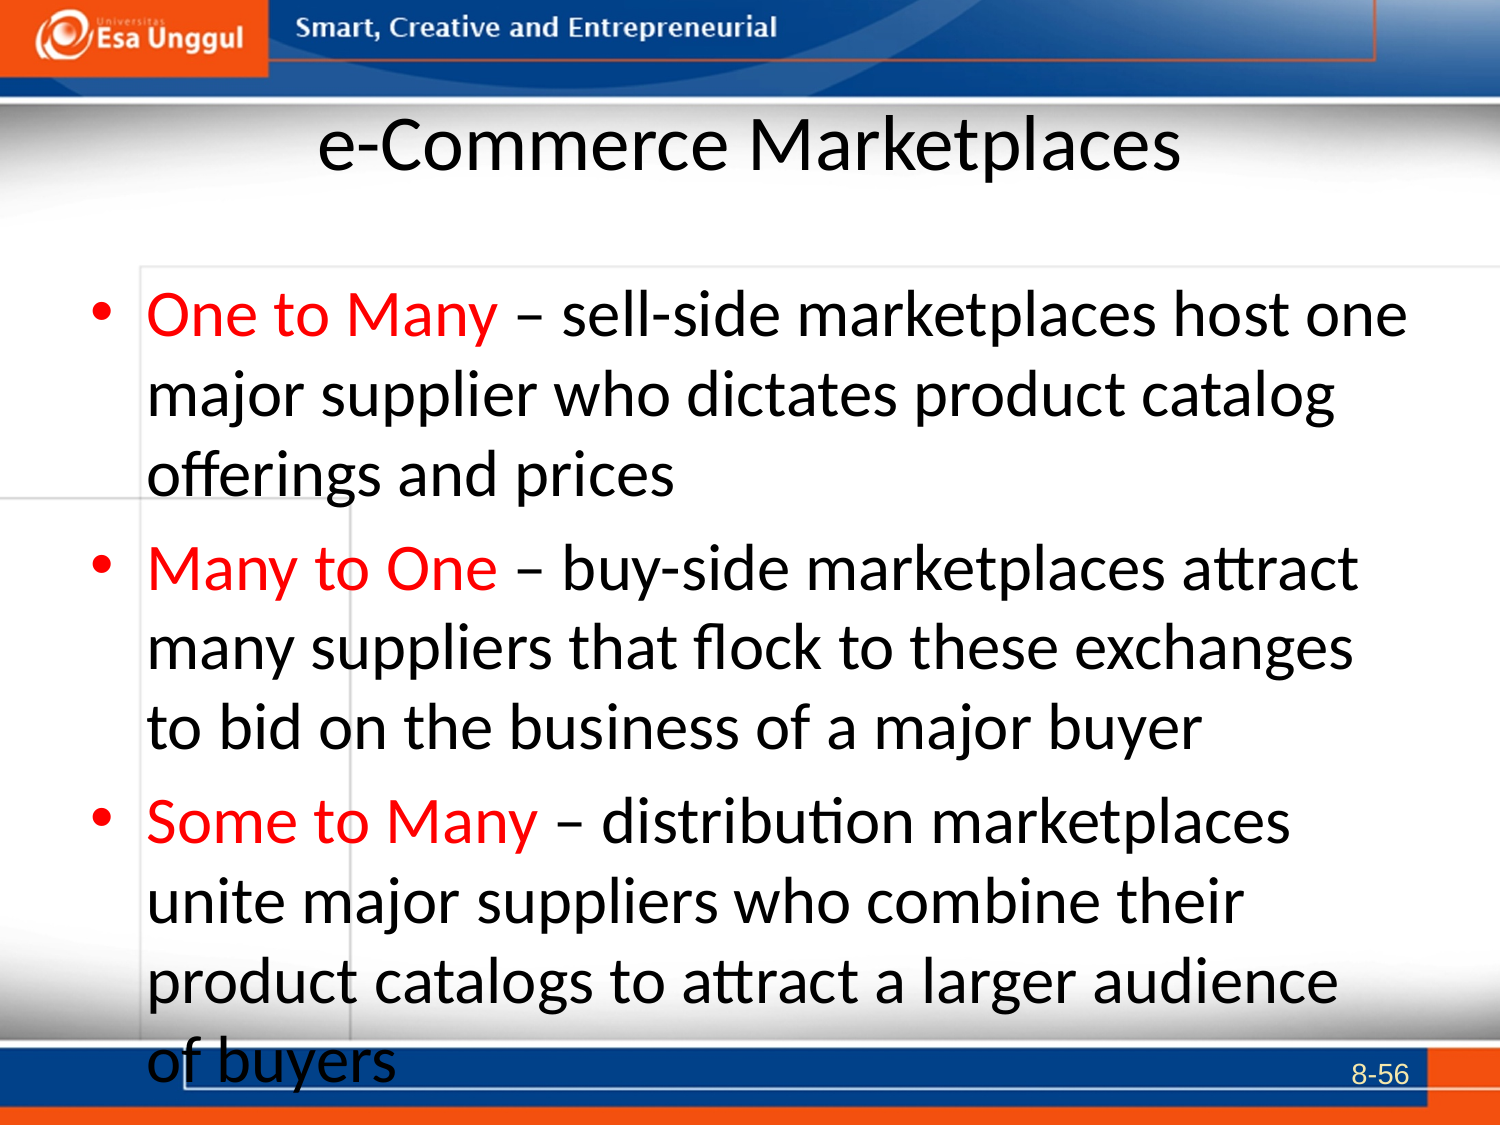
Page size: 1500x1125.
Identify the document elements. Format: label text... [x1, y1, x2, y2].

title e-Commerce Marketplaces [75, 45, 1425, 233]
picture [0, 0, 1500, 1125]
slide_number 8-56 [1074, 1042, 1425, 1103]
list One to Many – sell-side marketplaces host one major supplier who dictates product catalog offerings and prices Many to One – buy-side marketplaces attract many suppliers that flock to these exchanges to bid on the business of a major buyer Some to Many – distribution marketplaces unite major suppliers who combine their product catalogs to attract a larger audience of buyers [75, 262, 1425, 1005]
